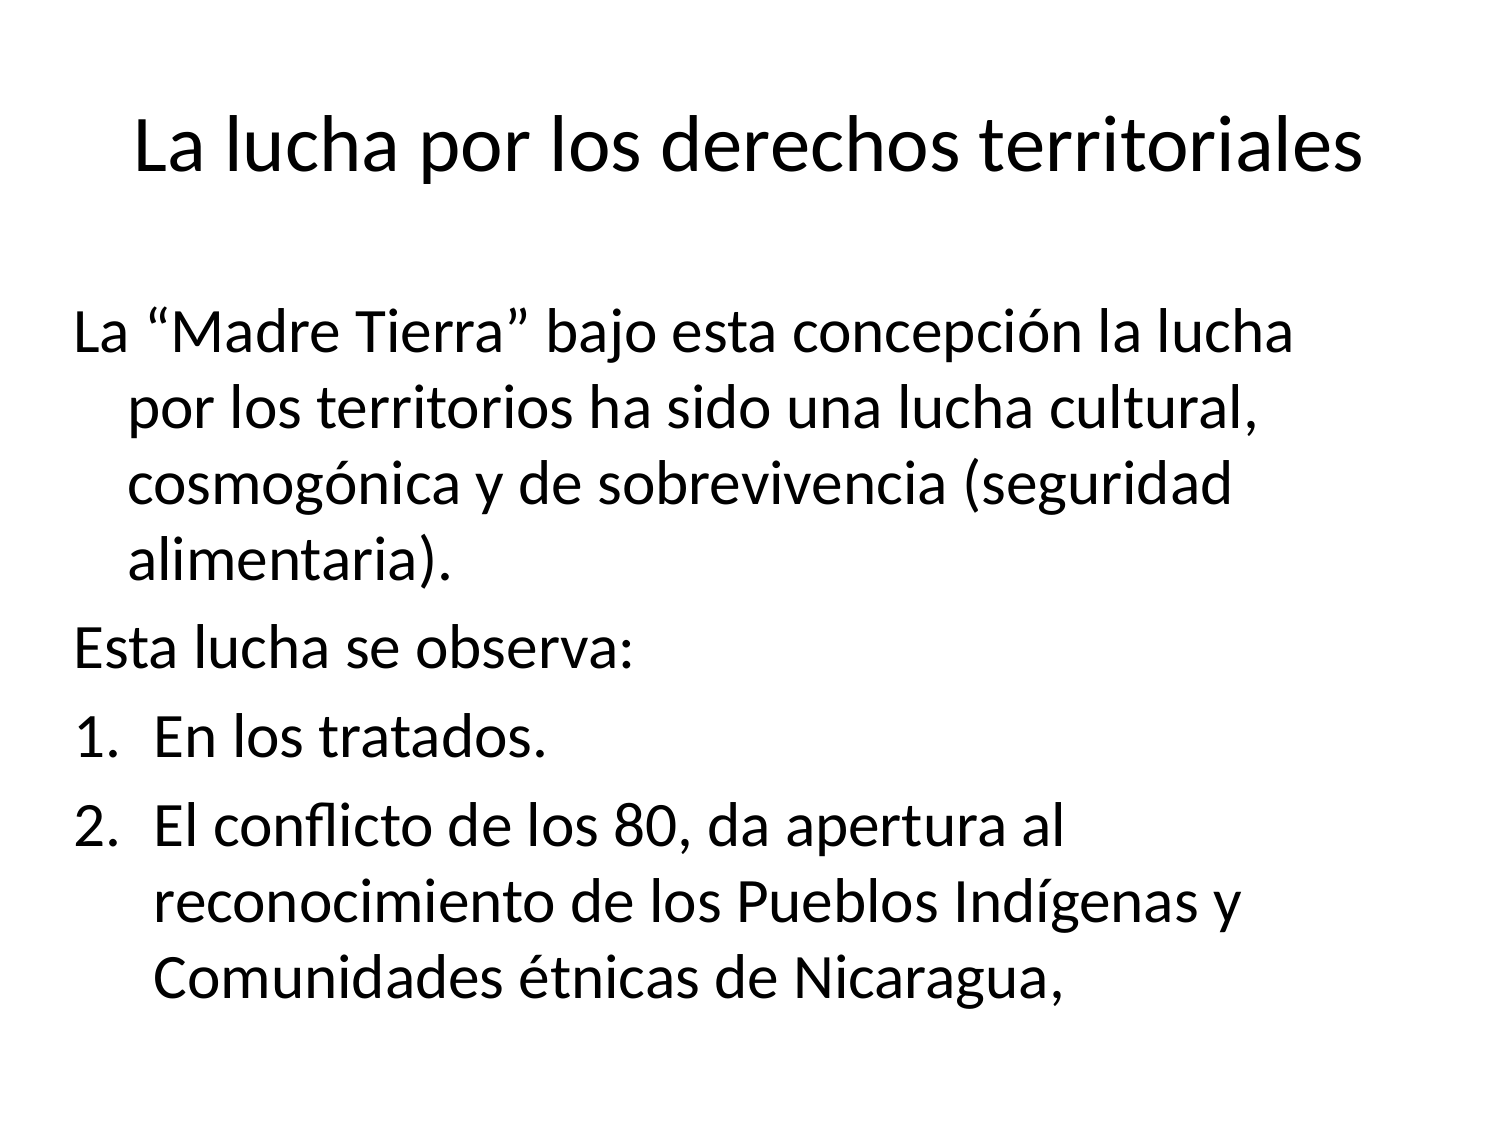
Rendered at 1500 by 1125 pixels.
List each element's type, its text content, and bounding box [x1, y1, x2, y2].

title La lucha por los derechos territoriales [75, 45, 1425, 233]
list La “Madre Tierra” bajo esta concepción la lucha por los territorios ha sido una lucha cultural, cosmogónica y de sobrevivencia (seguridad alimentaria). Esta lucha se observa: En los tratados. El conflicto de los 80, da apertura al reconocimiento de los Pueblos Indígenas y Comunidades étnicas de Nicaragua, [58, 281, 1409, 1024]
